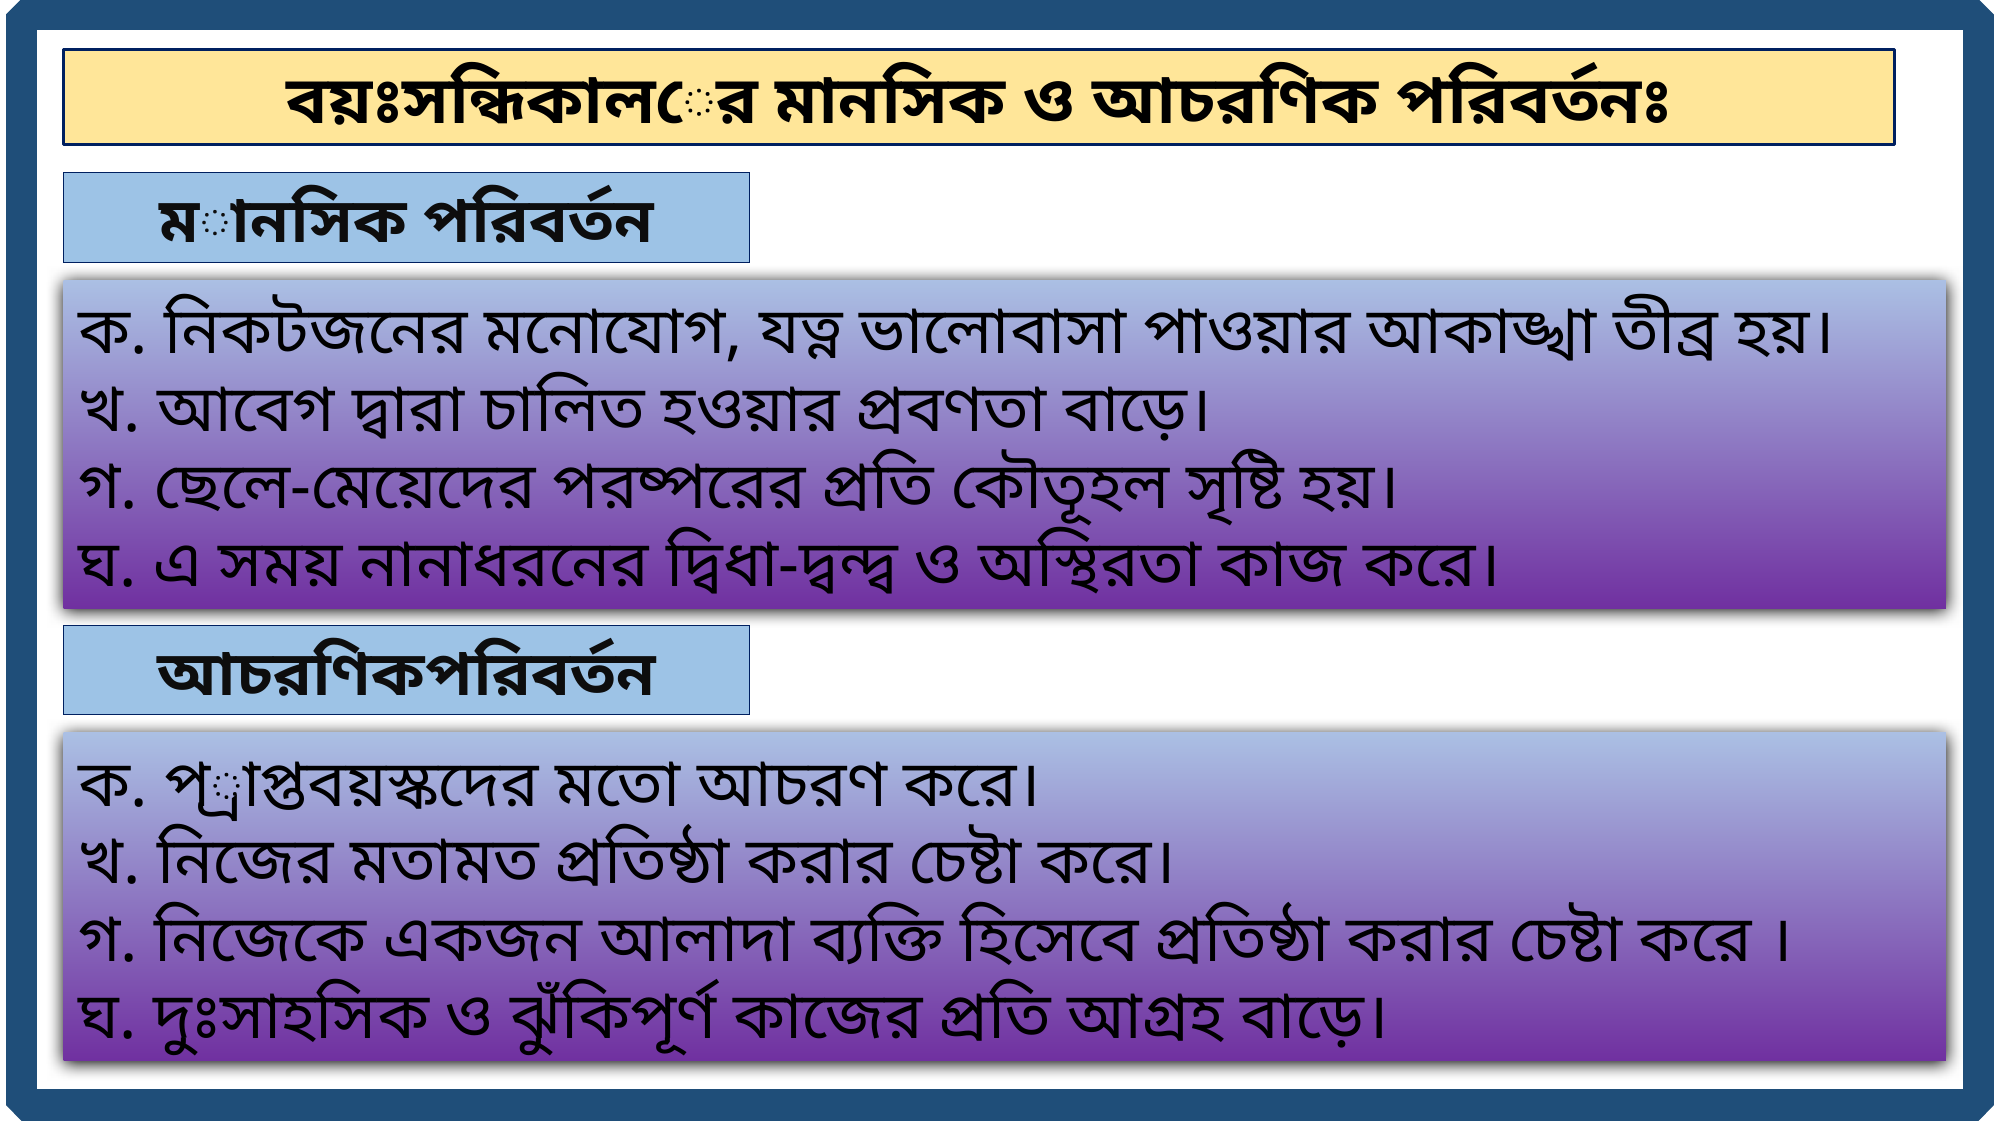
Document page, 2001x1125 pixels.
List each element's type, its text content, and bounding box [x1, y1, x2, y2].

text_box আচরণিকপরিবর্তন [63, 625, 750, 715]
text_box ক. প্রাপ্তবয়স্কদের মতো আচরণ করে। খ. নিজের মতামত প্রতিষ্ঠা করার চেষ্টা করে। গ. নিজেকে একজন আলাদা ব্যক্তি হিসেবে প্রতিষ্ঠা করার চেষ্টা করে । ঘ. দুঃসাহসিক ও ঝুঁকিপূর্ণ কাজের প্রতি আগ্রহ বাড়ে। [63, 732, 1947, 1062]
text_box বয়ঃসন্ধিকালের মানসিক ও আচরণিক পরিবর্তনঃ [63, 49, 1895, 145]
text_box মানসিক পরিবর্তন [63, 172, 750, 263]
text_box ক. নিকটজনের মনোযোগ, যত্ন ভালোবাসা পাওয়ার আকাঙ্খা তীব্র হয়। খ. আবেগ দ্বারা চালিত হওয়ার প্রবণতা বাড়ে। গ. ছেলে-মেয়েদের পরষ্পরের প্রতি কৌতূহল সৃষ্টি হয়। ঘ. এ সময় নানাধরনের দ্বিধা-দ্বন্দ্ব ও অস্থিরতা কাজ করে। [63, 279, 1947, 609]
text_box [21, 14, 1979, 1106]
